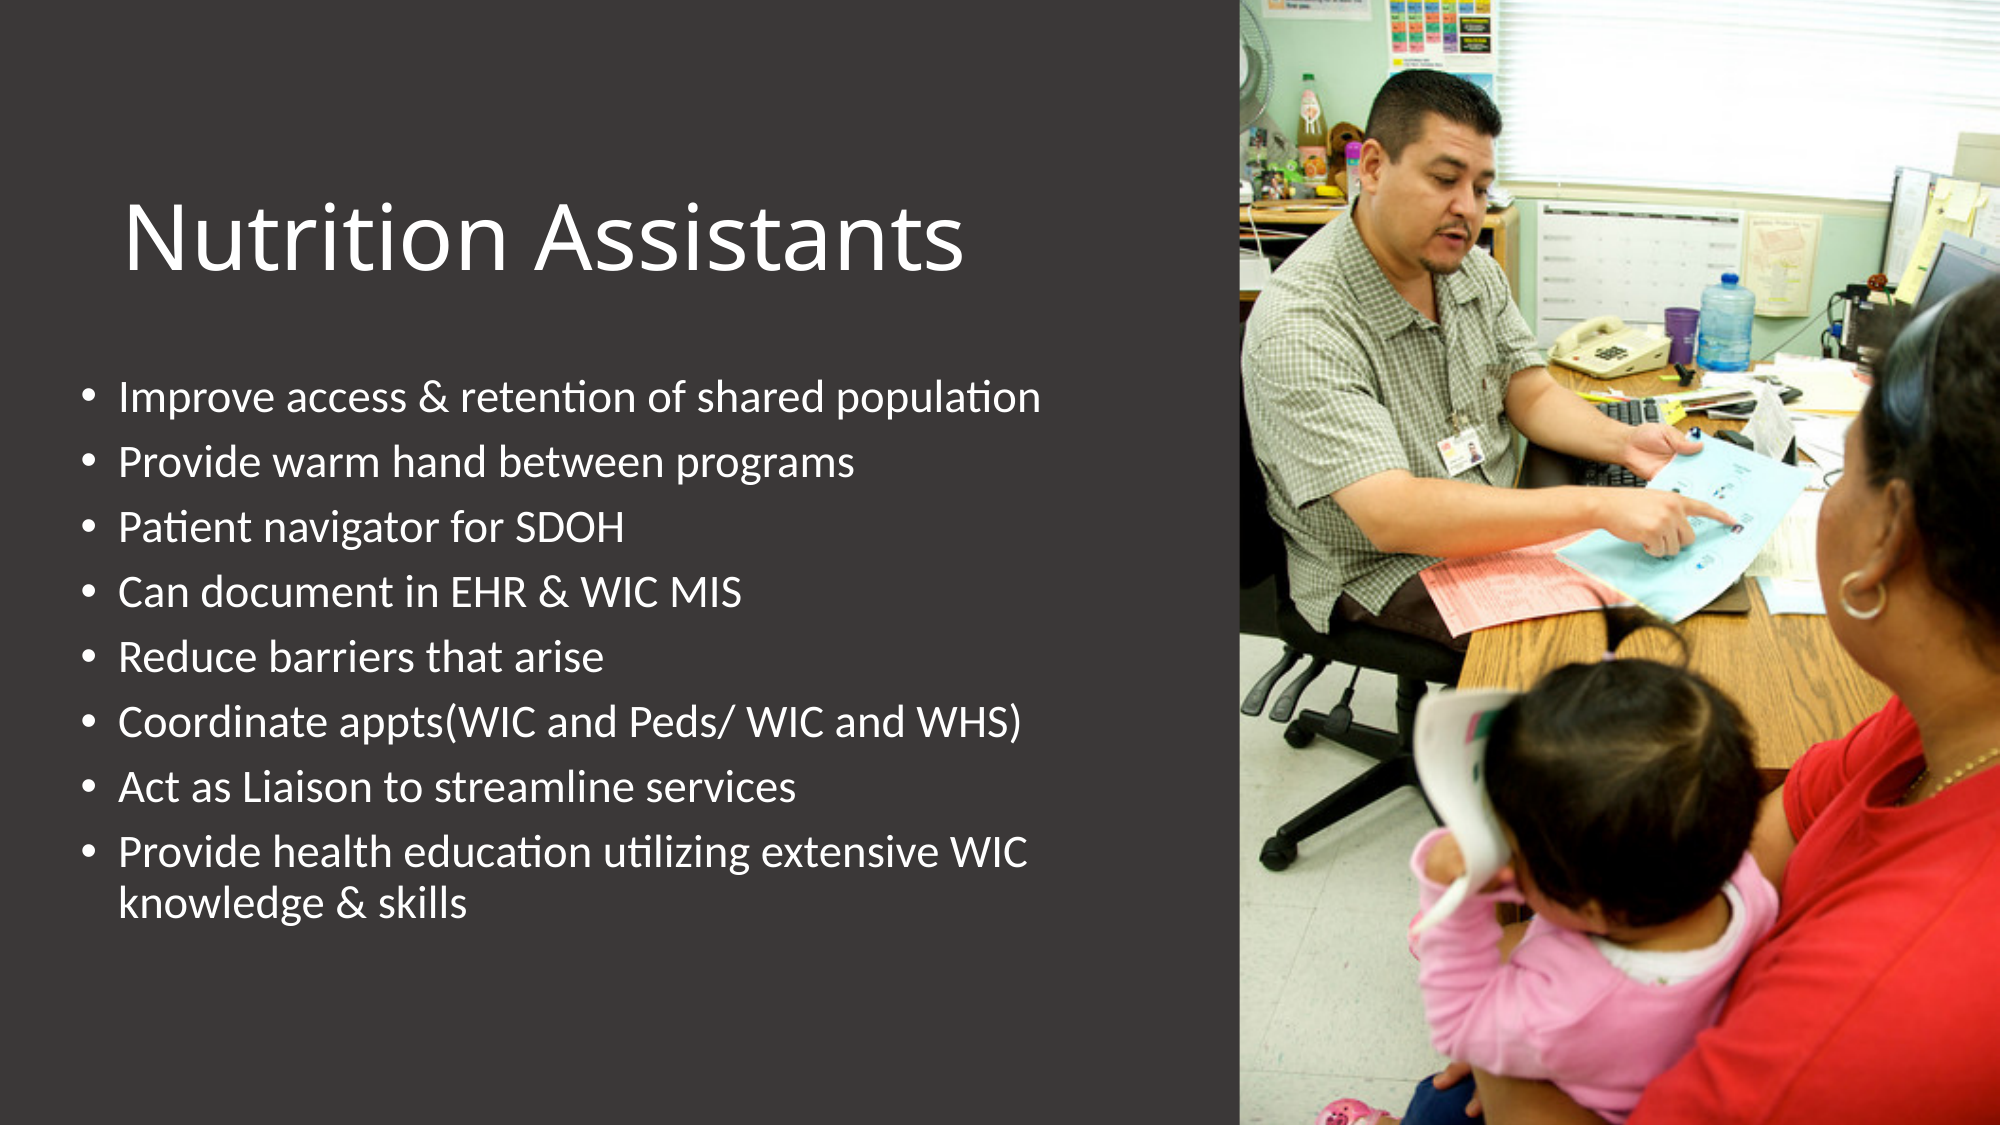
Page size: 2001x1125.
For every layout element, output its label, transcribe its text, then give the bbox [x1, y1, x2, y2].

list Improve access & retention of shared population Provide warm hand between programs Patient navigator for SDOH Can document in EHR & WIC MIS Reduce barriers that arise Coordinate appts(WIC and Peds/ WIC and WHS) Act as Liaison to streamline services Provide health education utilizing extensive WIC knowledge & skills [46, 317, 875, 938]
picture [1239, 0, 2000, 1125]
text_box [875, 186, 1239, 987]
title Nutrition Assistants [106, 103, 1187, 317]
